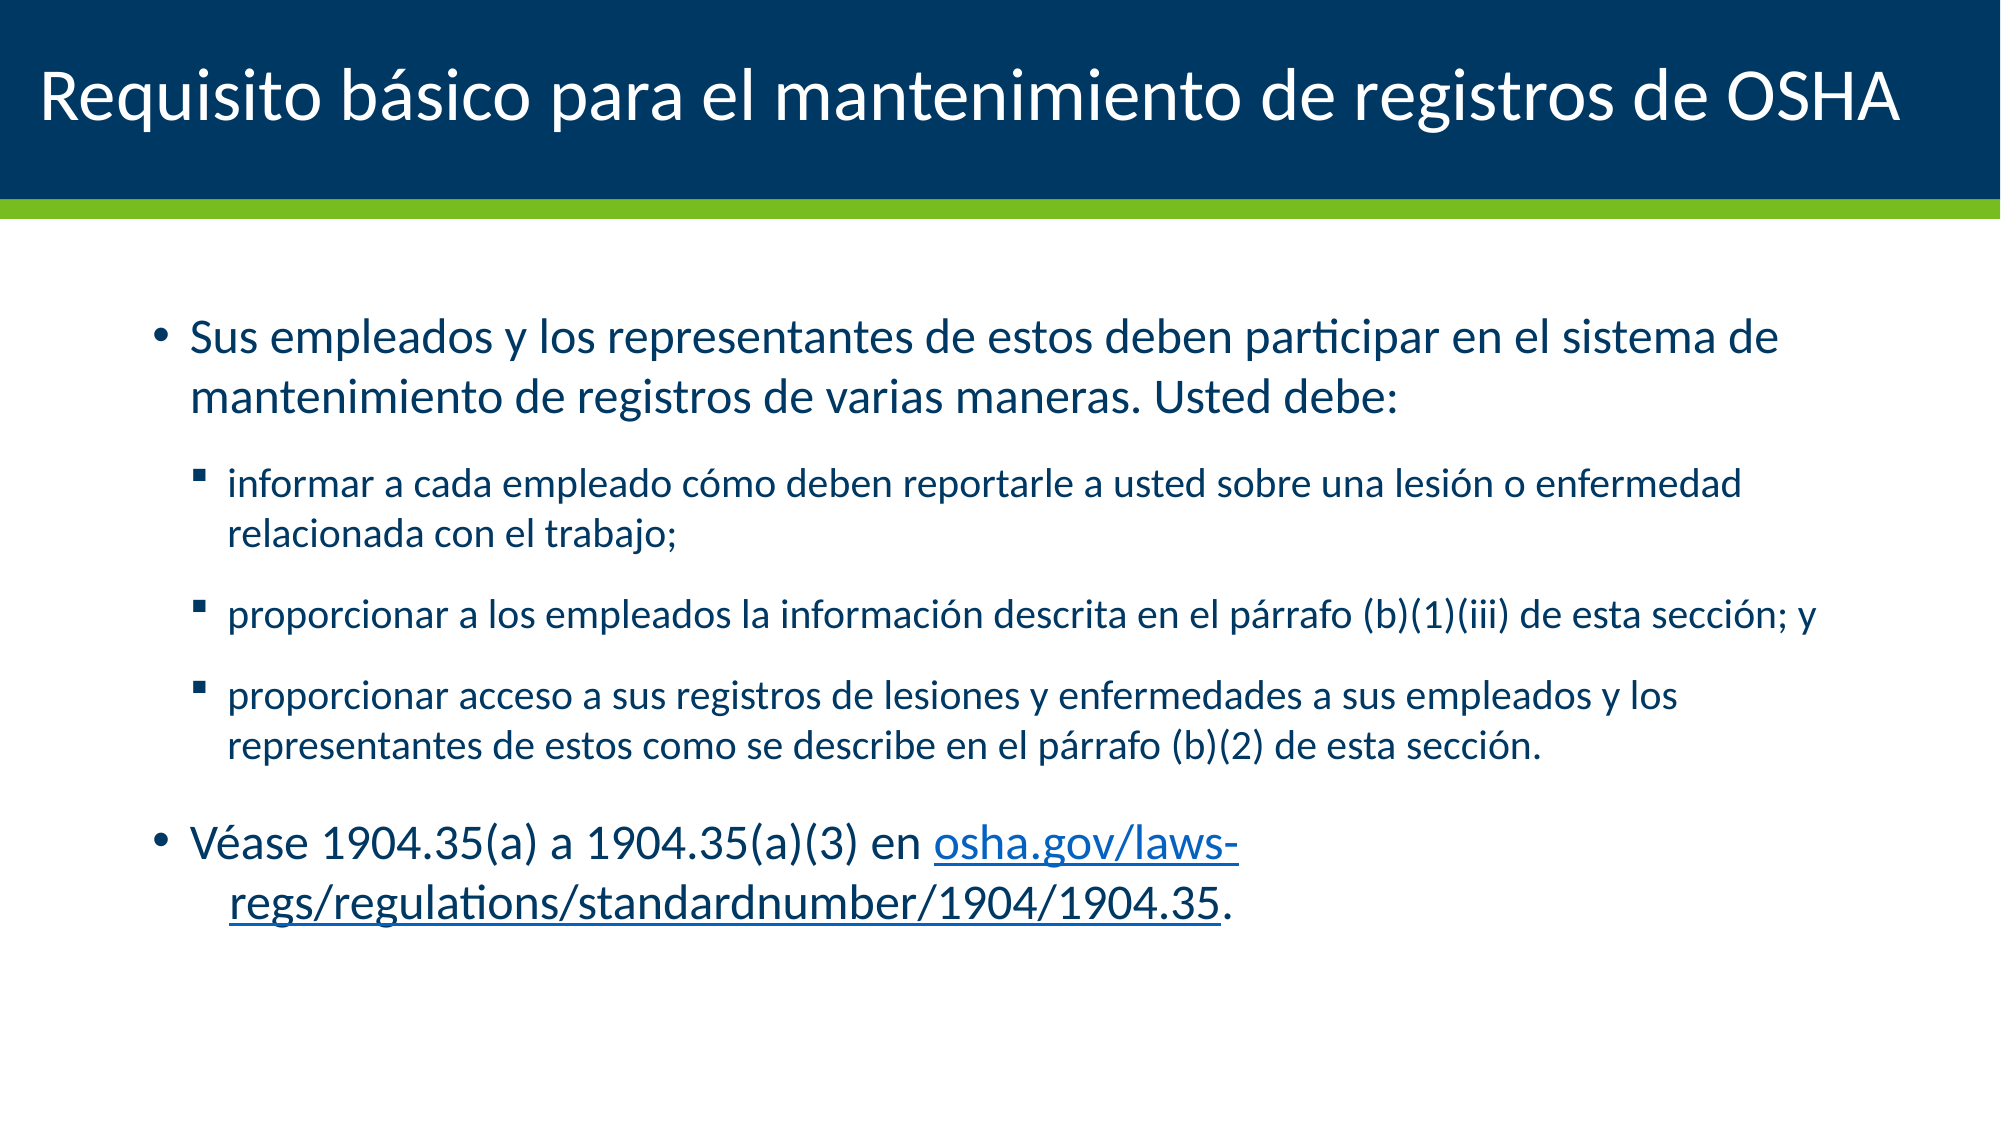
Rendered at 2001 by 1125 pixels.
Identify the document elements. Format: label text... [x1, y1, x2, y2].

text_box Sus empleados y los representantes de estos deben participar en el sistema de mantenimiento de registros de varias maneras. Usted debe: informar a cada empleado cómo deben reportarle a usted sobre una lesión o enfermedad relacionada con el trabajo; proporcionar a los empleados la información descrita en el párrafo (b)(1)(iii) de esta sección; y proporcionar acceso a sus registros de lesiones y enfermedades a sus empleados y los representantes de estos como se describe en el párrafo (b)(2) de esta sección. Véase 1904.35(a) a 1904.35(a)(3) en osha.gov/laws- regs/regulations/standardnumber/1904/1904.35. [150, 301, 1863, 930]
title Requisito básico para el mantenimiento de registros de OSHA [37, 2, 1975, 234]
